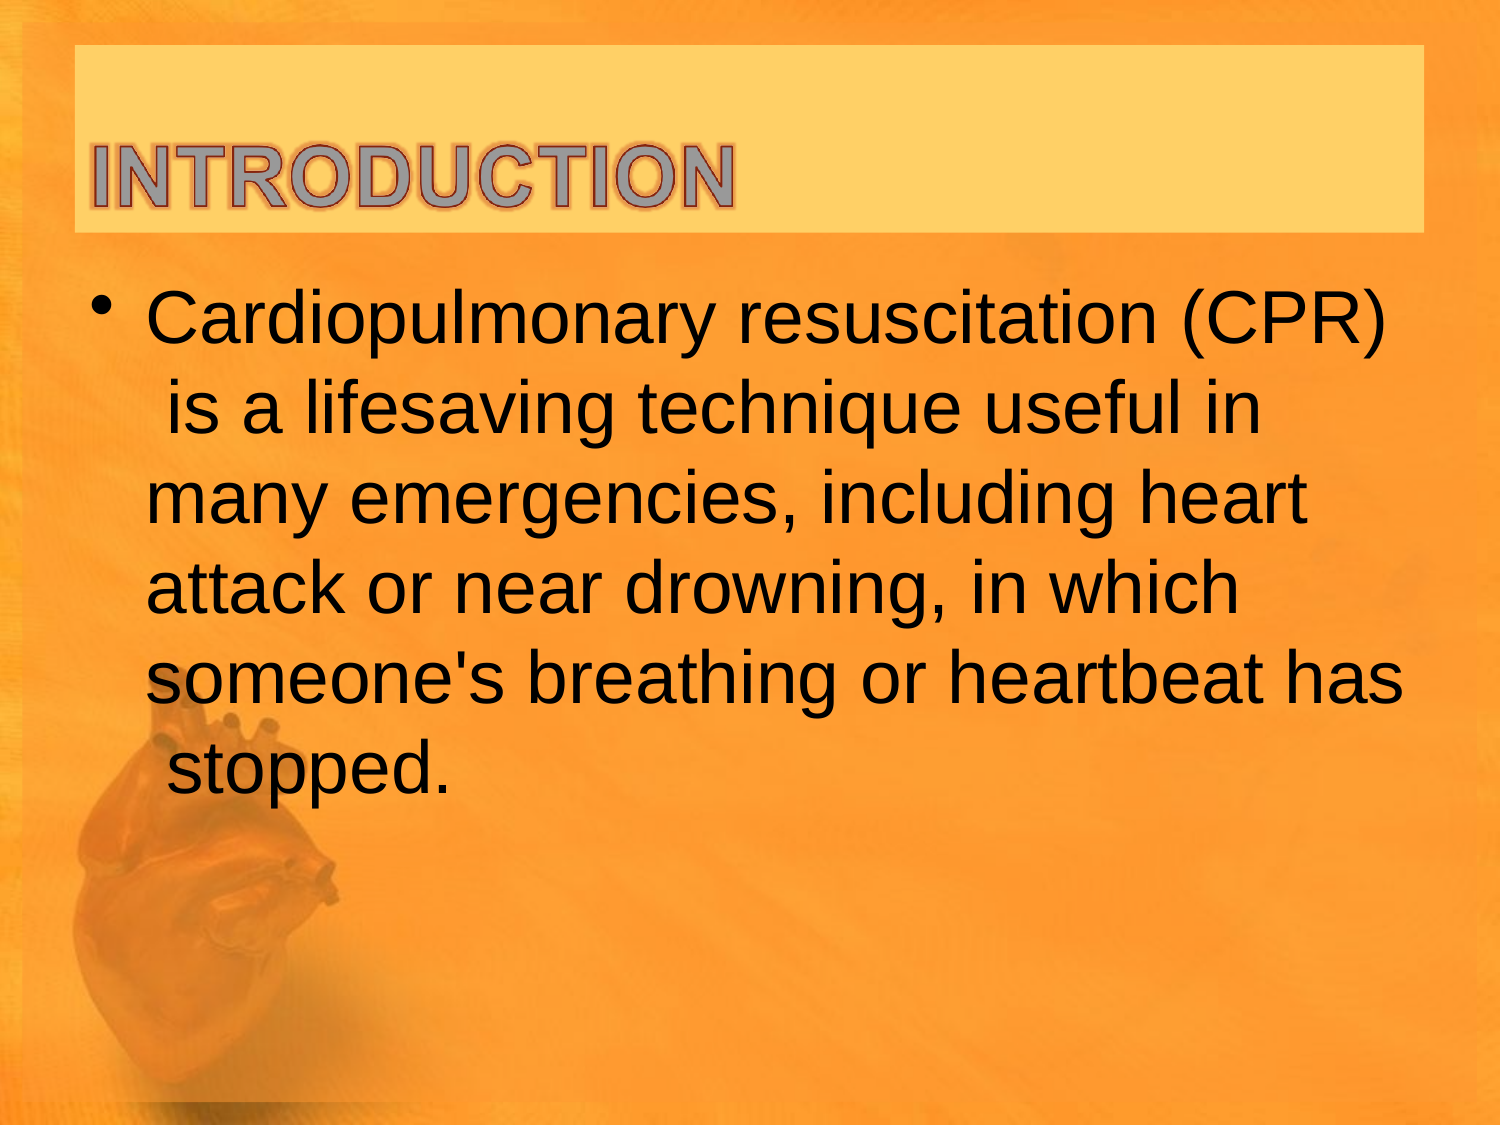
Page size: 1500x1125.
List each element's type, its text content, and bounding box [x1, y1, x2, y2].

text_box [74, 45, 1425, 233]
text_box Cardiopulmonary resuscitation (CPR) is a lifesaving technique useful in many emergencies, including heart attack or near drowning, in which someone's breathing or heartbeat has stopped. [87, 265, 1408, 808]
text_box [94, 144, 733, 208]
picture [0, 0, 1500, 1125]
text_box [32, 93, 822, 232]
